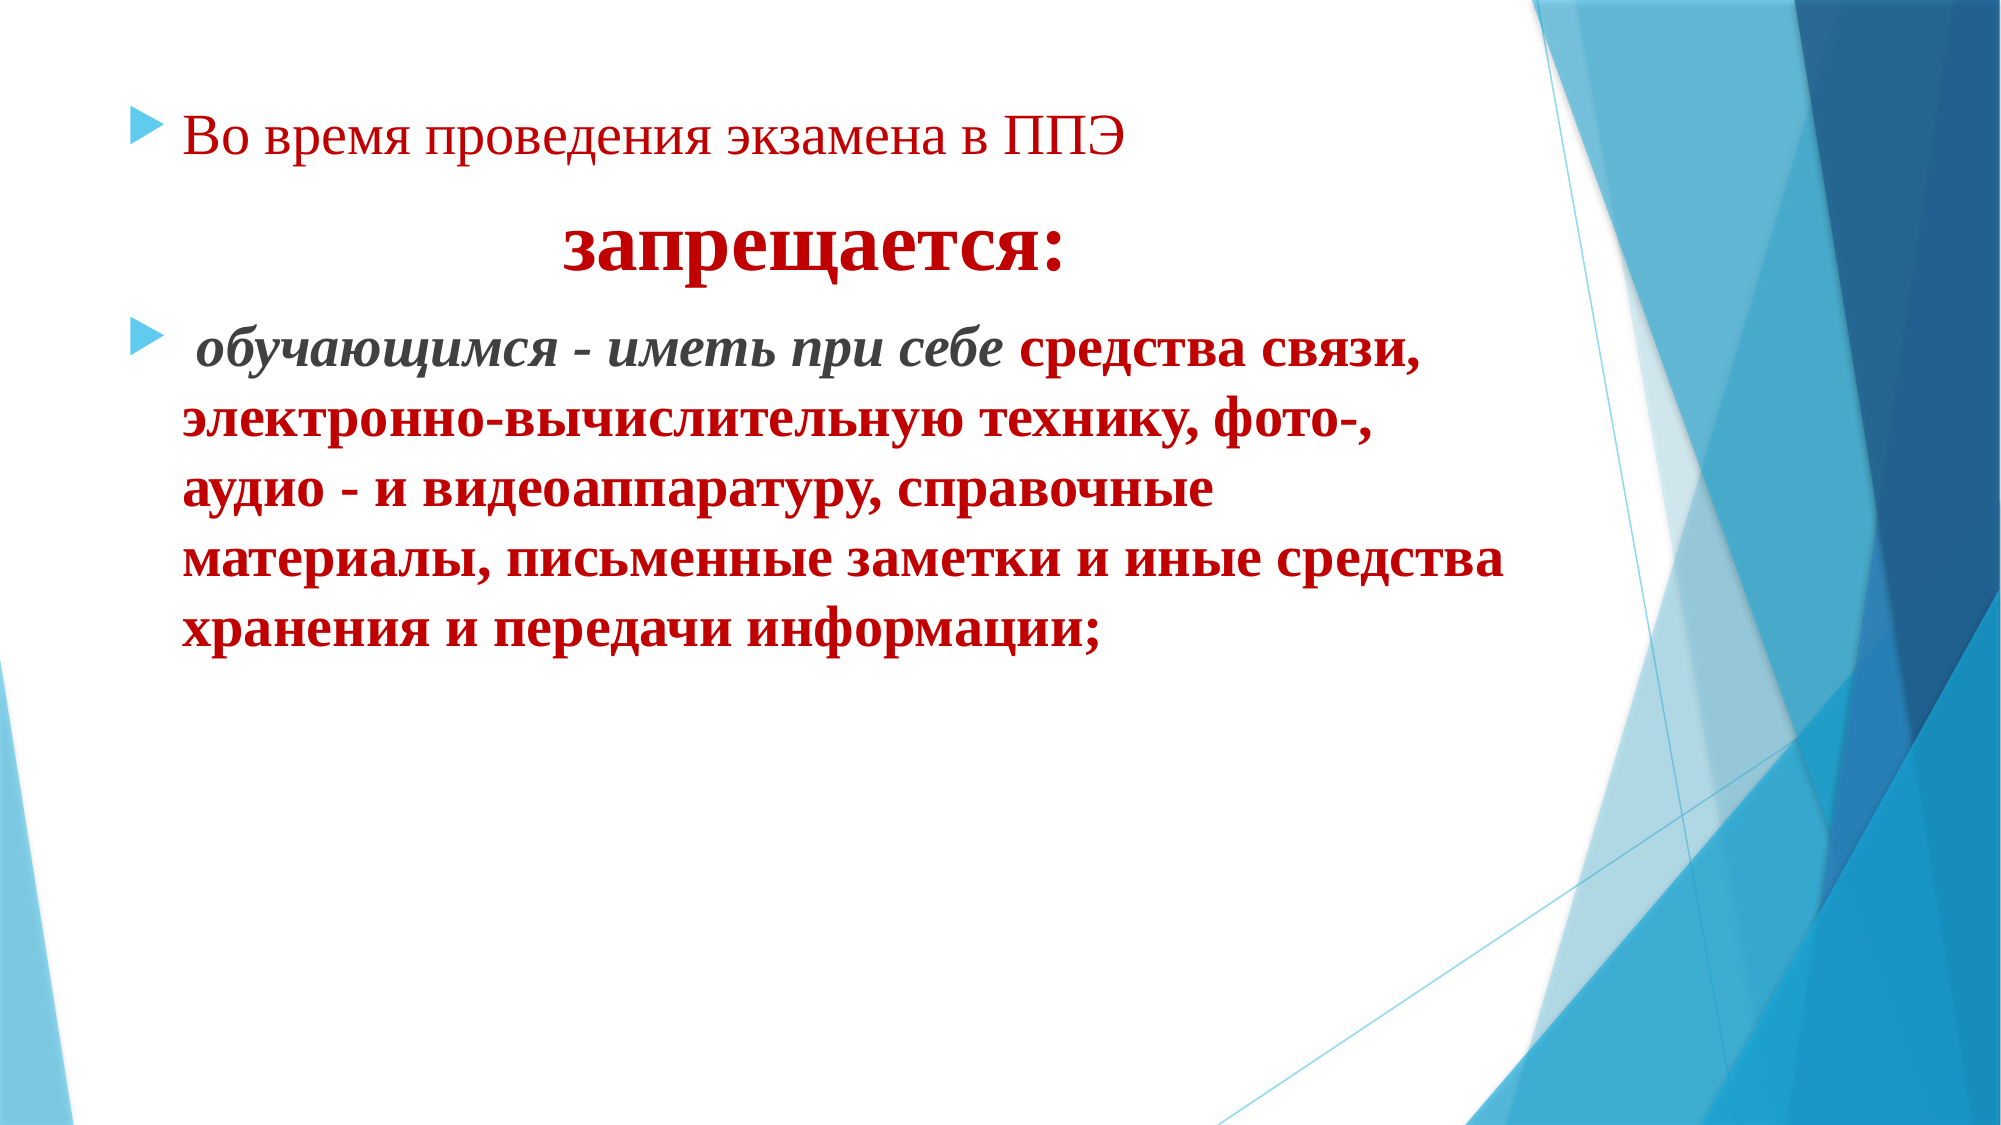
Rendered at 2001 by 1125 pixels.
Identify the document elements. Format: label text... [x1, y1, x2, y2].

list Во время проведения экзамена в ППЭ запрещается: обучающимся - иметь при себе средства связи, электронно-вычислительную технику, фото-, аудио - и видеоаппаратуру, справочные материалы, письменные заметки и иные средства хранения и передачи информации; [111, 88, 1522, 992]
